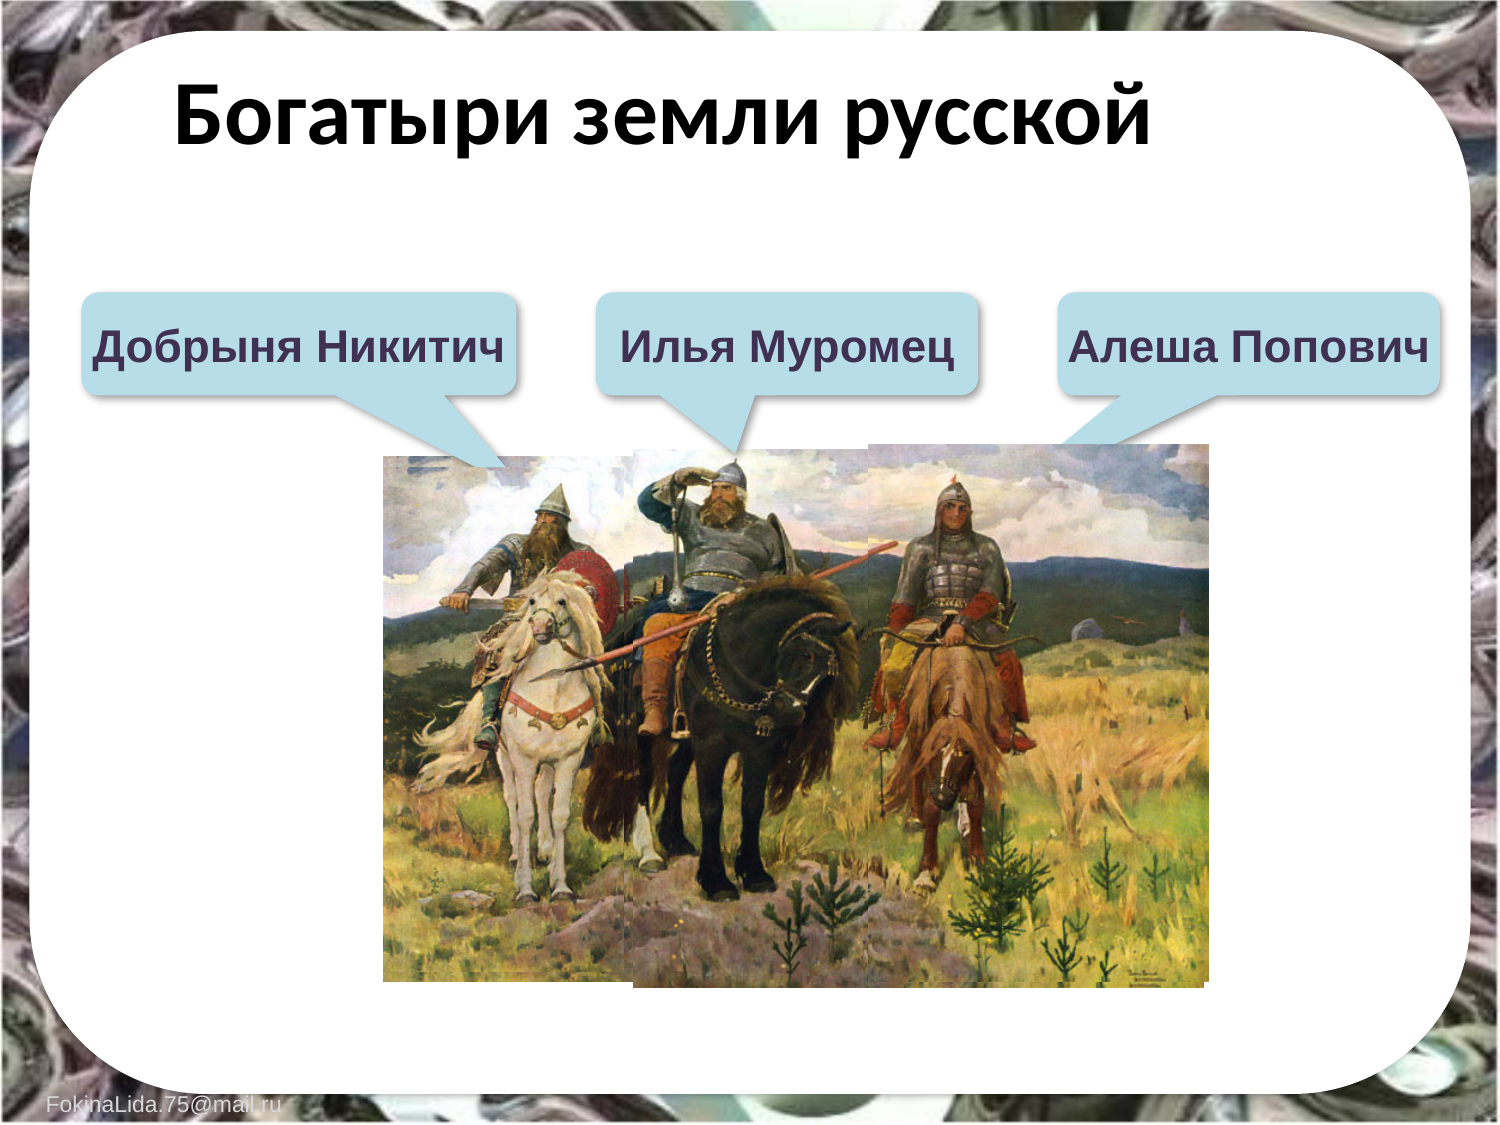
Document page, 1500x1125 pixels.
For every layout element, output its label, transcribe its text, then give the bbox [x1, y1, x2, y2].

text_box Илья Муромец [595, 292, 979, 448]
text_box Добрыня Никитич [81, 292, 517, 454]
picture [0, 0, 1500, 1125]
title Богатыри земли русской [70, 46, 1259, 170]
text_box Алеша Попович [1057, 292, 1440, 442]
